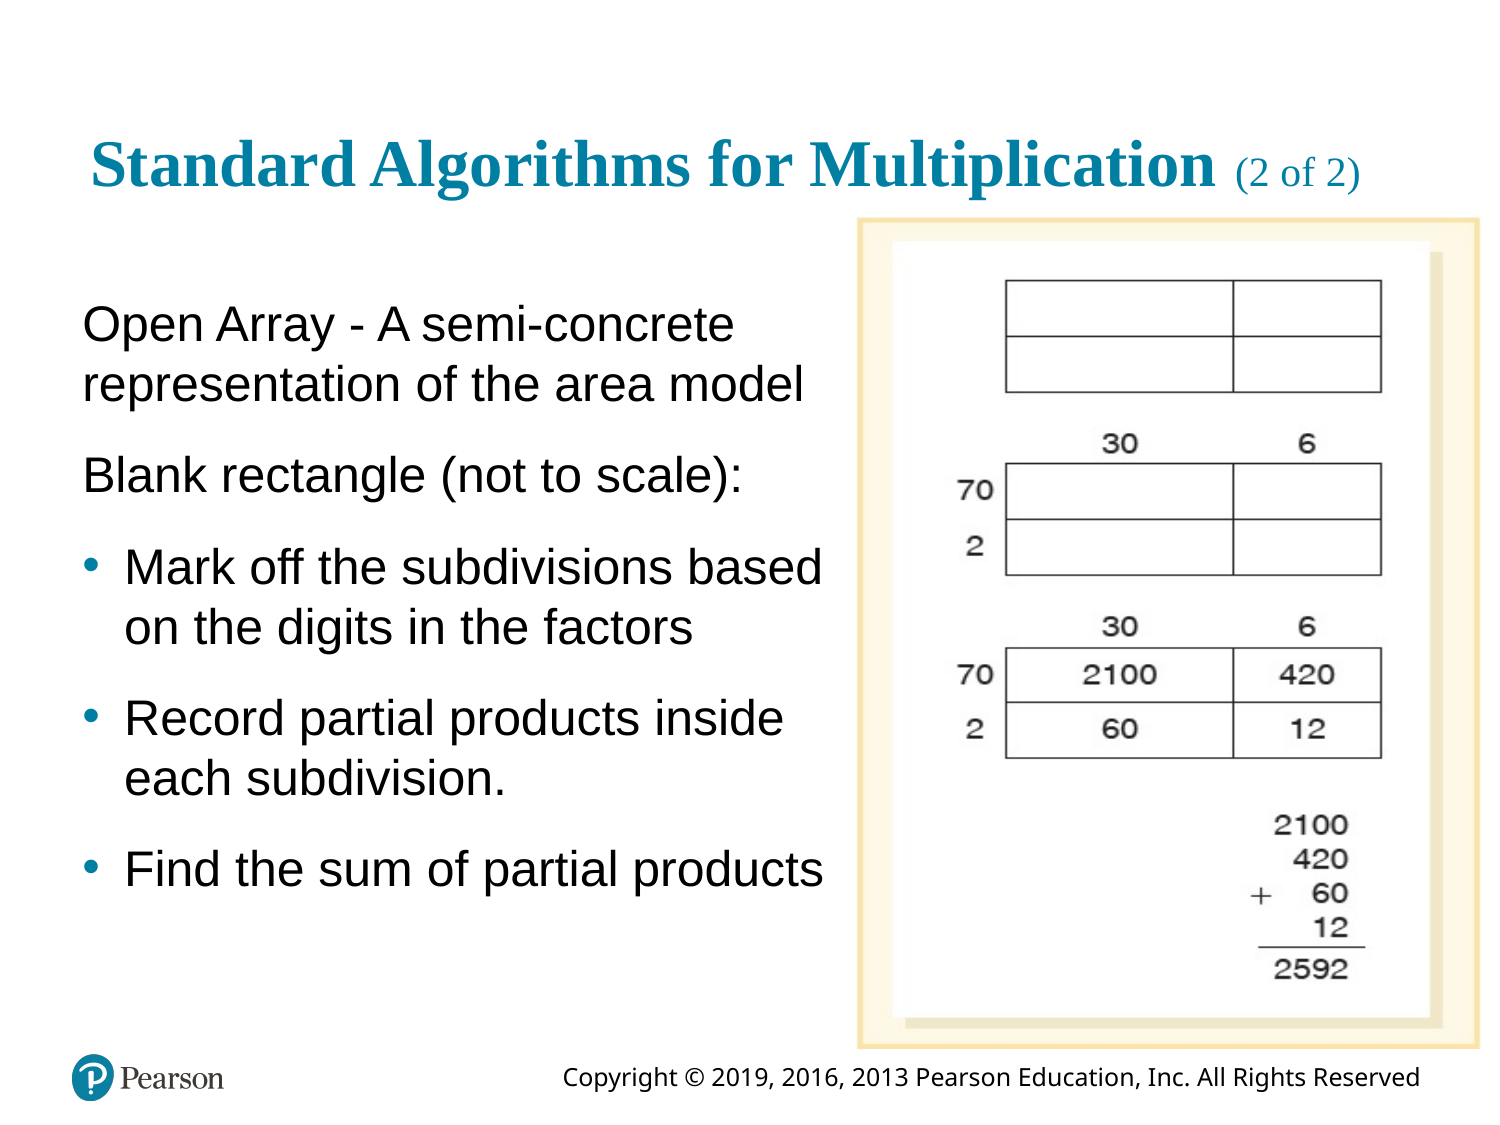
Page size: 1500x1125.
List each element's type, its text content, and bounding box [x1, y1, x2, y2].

picture [855, 214, 1484, 1050]
list Open Array - A semi-concrete representation of the area model Blank rectangle (not to scale): Mark off the subdivisions based on the digits in the factors Record partial products inside each subdivision. Find the sum of partial products [67, 276, 850, 1050]
picture [72, 1087, 83, 1101]
picture [80, 1063, 106, 1088]
title Standard Algorithms for Multiplication (2 of 2) [75, 35, 1425, 216]
picture [72, 1054, 88, 1070]
picture [98, 1054, 224, 1101]
